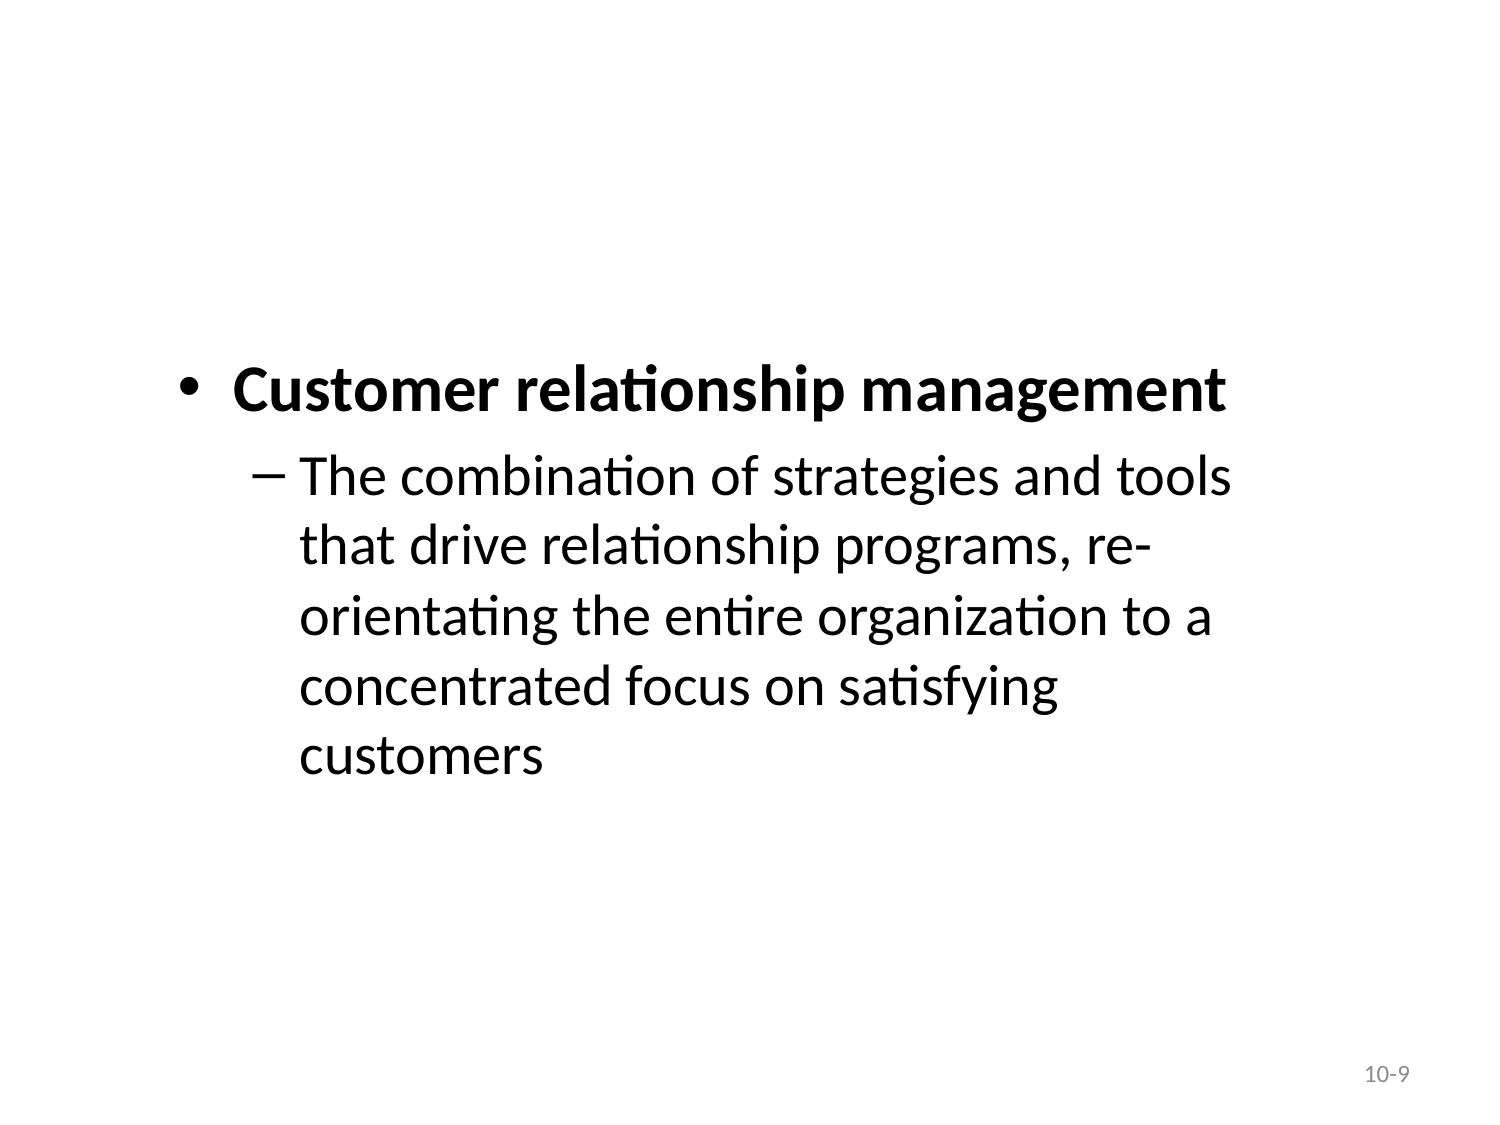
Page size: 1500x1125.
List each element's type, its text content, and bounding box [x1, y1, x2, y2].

slide_number 10-9 [1074, 1042, 1425, 1103]
list Customer relationship management The combination of strategies and tools that drive relationship programs, re-orientating the entire organization to a concentrated focus on satisfying customers [162, 337, 1325, 863]
